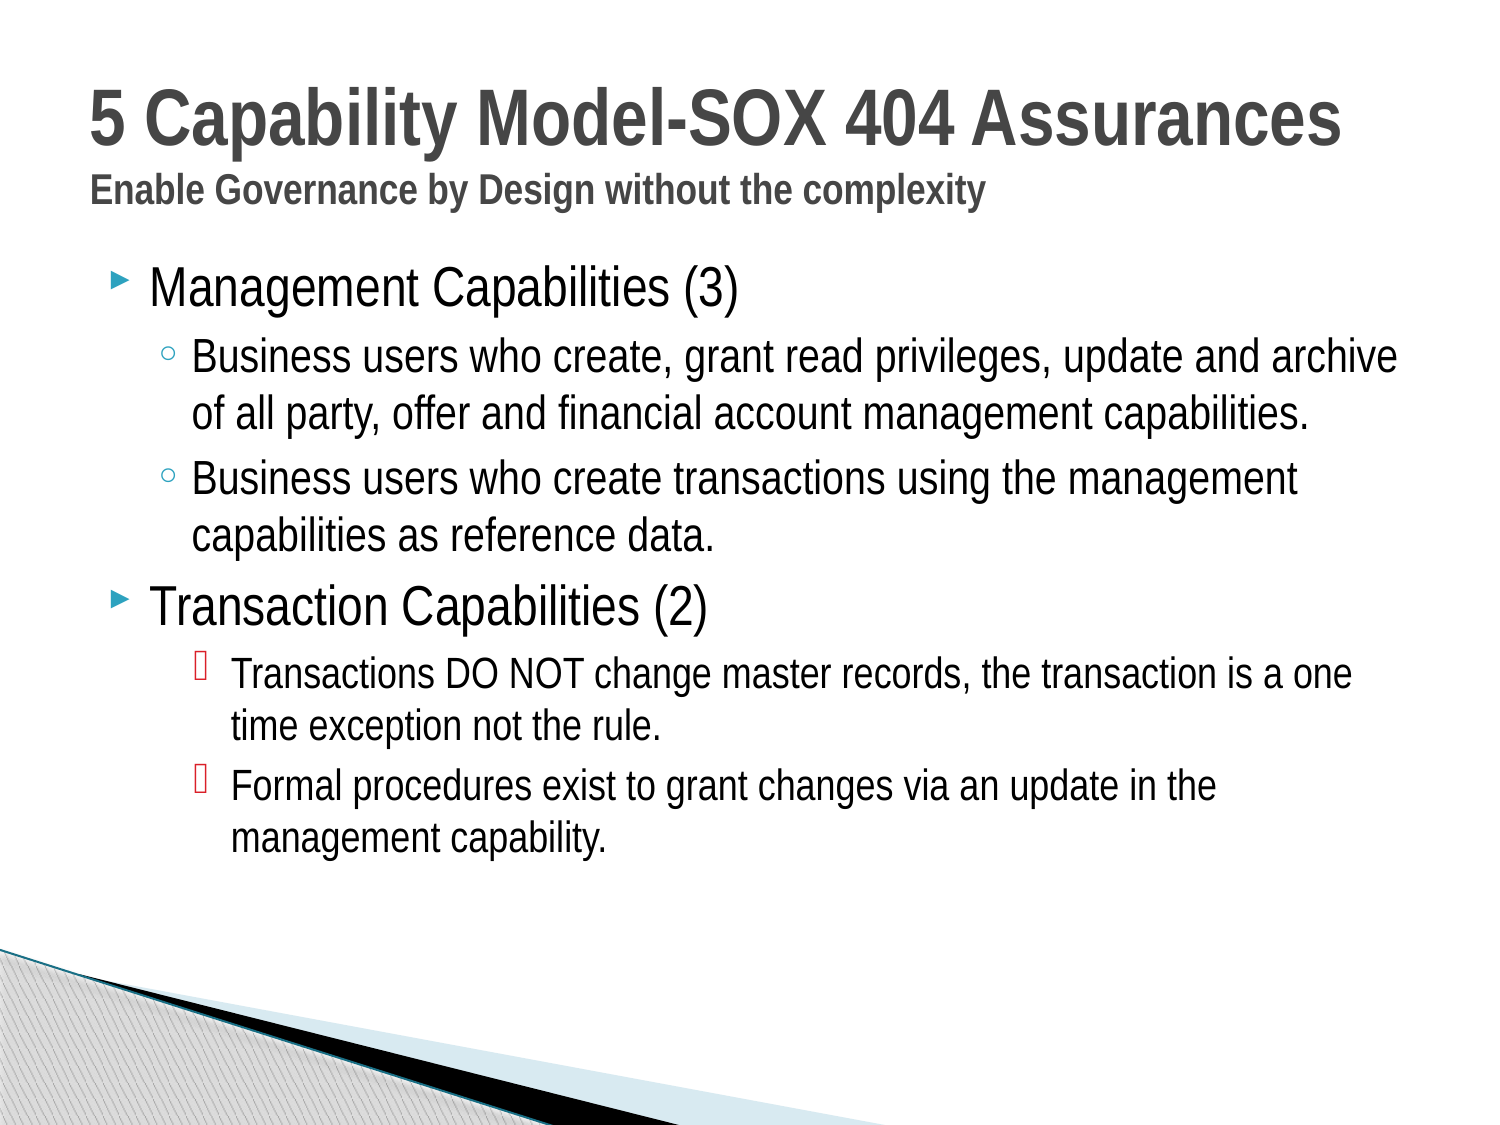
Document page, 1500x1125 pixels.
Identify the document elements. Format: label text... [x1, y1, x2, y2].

title 5 Capability Model-SOX 404 Assurances Enable Governance by Design without the complexity [75, 45, 1425, 233]
list Management Capabilities (3) Business users who create, grant read privileges, update and archive of all party, offer and financial account management capabilities. Business users who create transactions using the management capabilities as reference data. Transaction Capabilities (2) Transactions DO NOT change master records, the transaction is a one time exception not the rule. Formal procedures exist to grant changes via an update in the management capability. [75, 243, 1425, 986]
